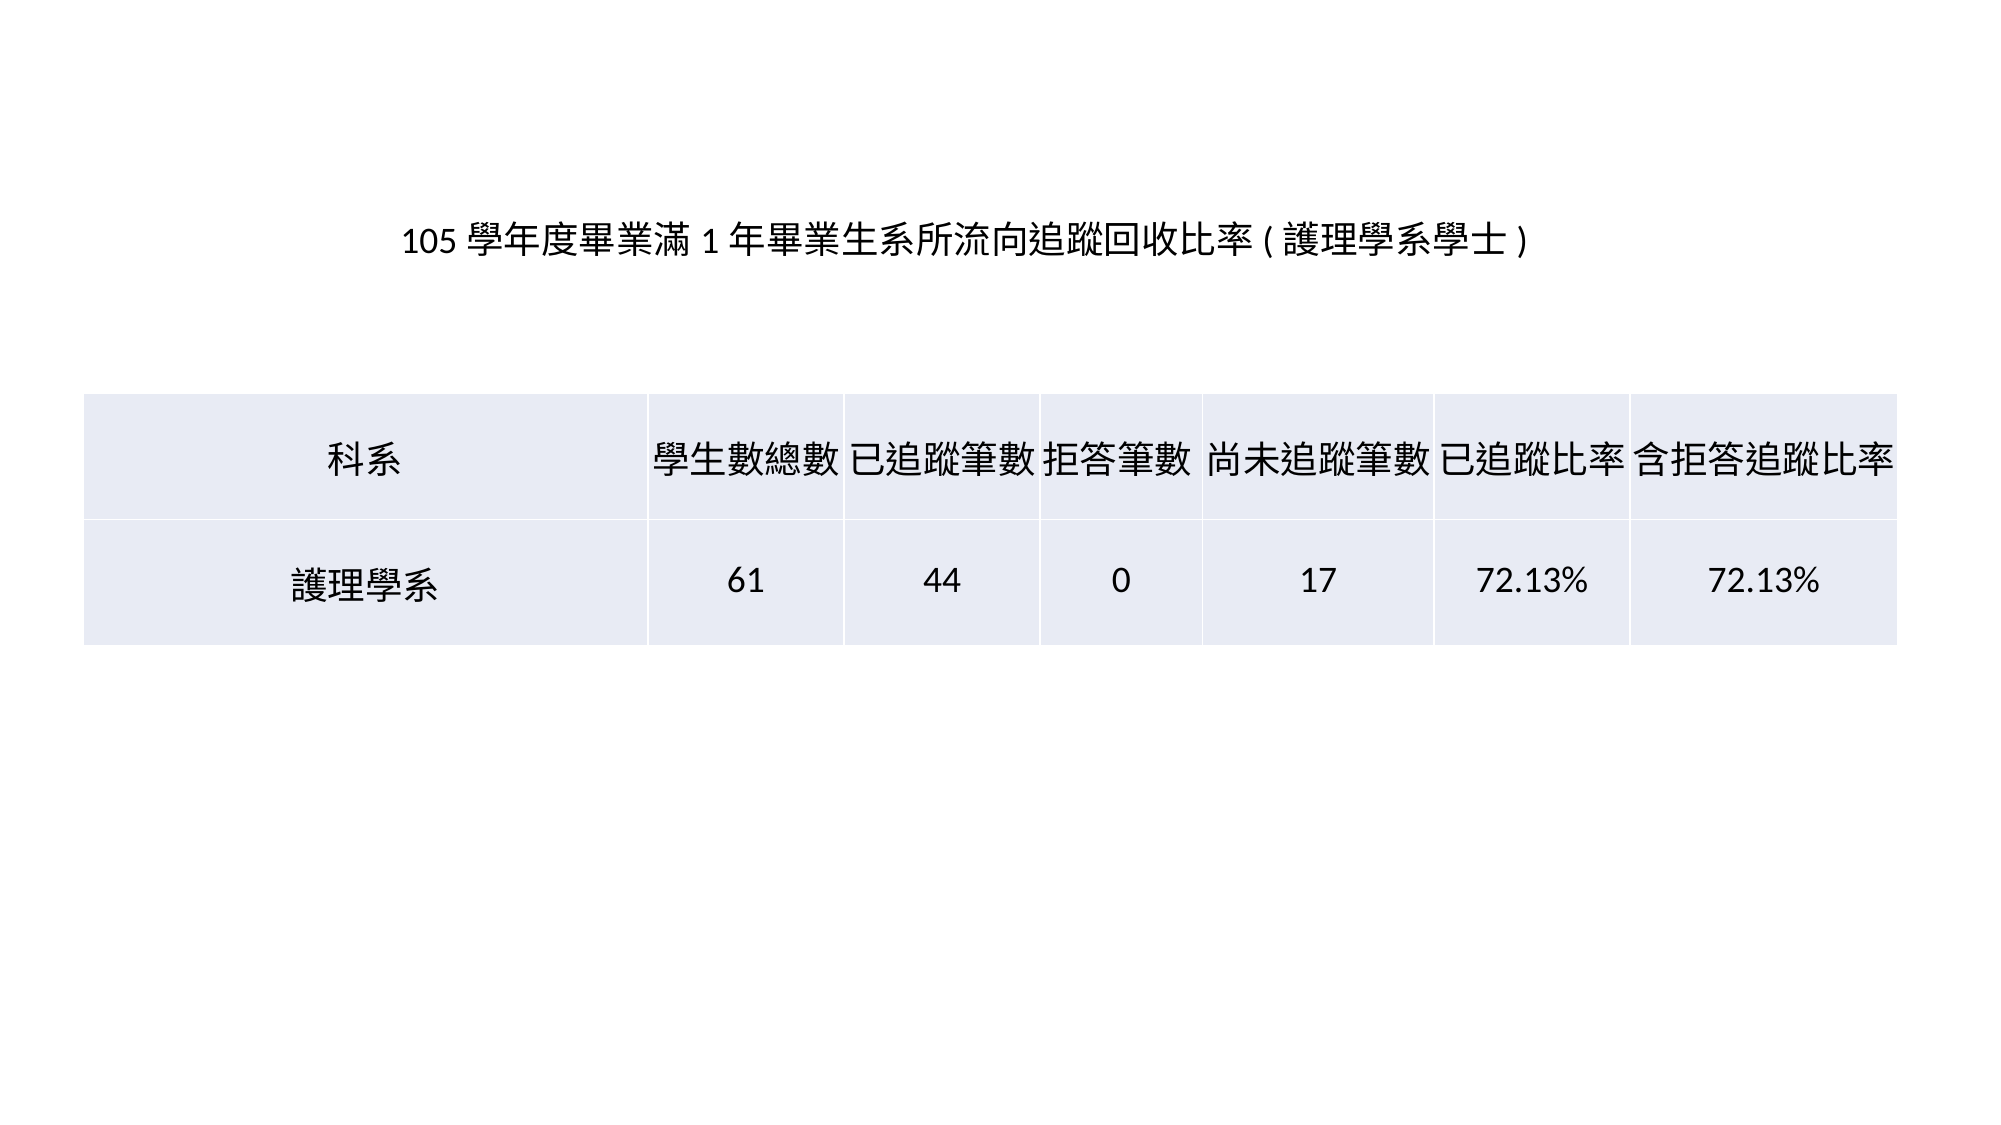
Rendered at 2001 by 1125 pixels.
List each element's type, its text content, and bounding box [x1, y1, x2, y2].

table_header 尚未追蹤筆數 [1203, 394, 1433, 519]
table_header 已追蹤筆數 [845, 394, 1039, 519]
table_header 含拒答追蹤比率 [1631, 394, 1897, 519]
table_header 已追蹤比率 [1435, 394, 1629, 519]
table_header 學生數總數 [649, 394, 843, 519]
table_cell 72.13% [1631, 520, 1897, 645]
table_cell 0 [1041, 520, 1202, 645]
table_cell 61 [649, 520, 843, 645]
table_cell 44 [845, 520, 1039, 645]
table_header 拒答筆數 [1041, 394, 1202, 519]
table_header 科系 [84, 394, 647, 519]
table_cell 72.13% [1435, 520, 1629, 645]
table_cell 17 [1203, 520, 1433, 645]
text_box 105學年度畢業滿1年畢業生系所流向追蹤回收比率(護理學系學士) [385, 208, 1780, 313]
table_cell 護理學系 [84, 520, 647, 645]
